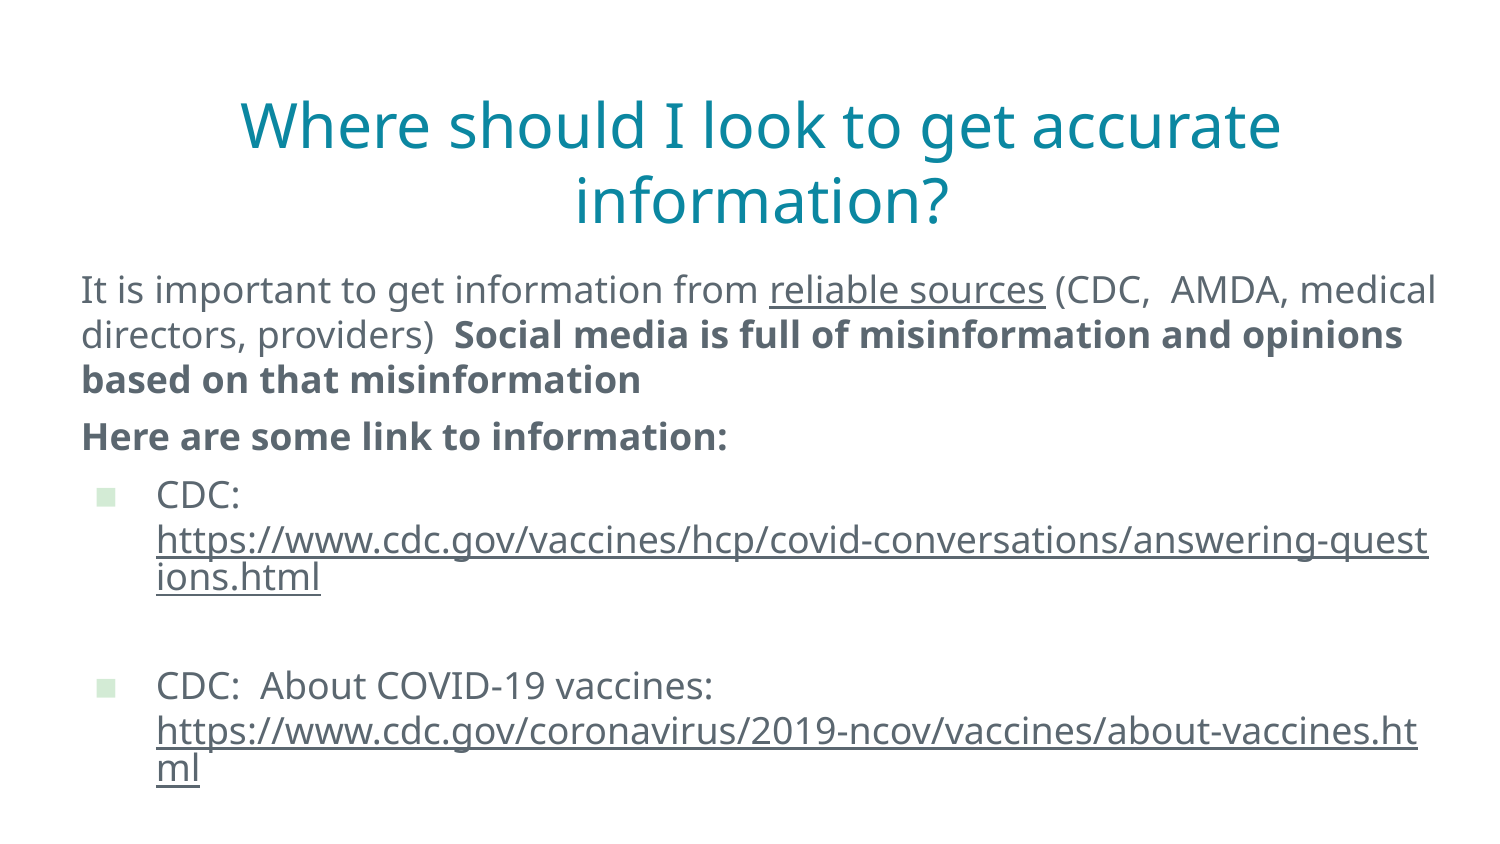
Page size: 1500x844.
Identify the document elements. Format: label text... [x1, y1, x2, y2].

title Where should I look to get accurate information? [71, 86, 1453, 250]
list It is important to get information from reliable sources (CDC, AMDA, medical directors, providers) Social media is full of misinformation and opinions based on that misinformation Here are some link to information: CDC: https://www.cdc.gov/vaccines/hcp/covid-conversations/answering-questions.html CDC: About COVID-19 vaccines: https://www.cdc.gov/coronavirus/2019-ncov/vaccines/about-vaccines.html [65, 250, 1453, 844]
